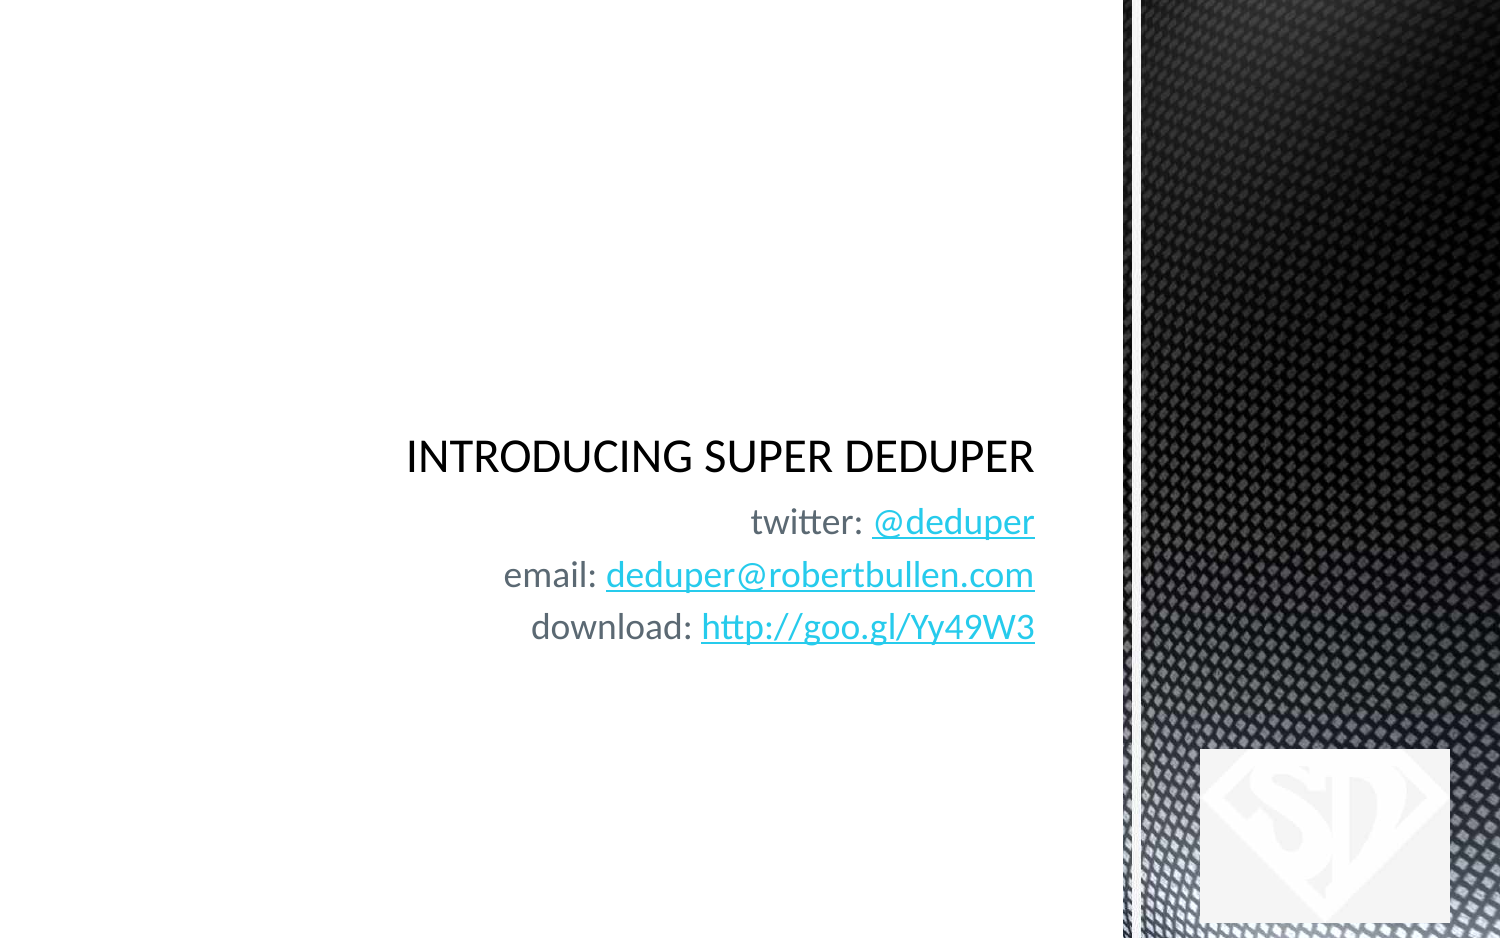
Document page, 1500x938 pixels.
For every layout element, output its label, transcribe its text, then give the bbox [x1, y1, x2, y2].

title INTRODUCING SUPER DEDUPER [150, 197, 1050, 490]
subtitle twitter: @deduper email: deduper@robertbullen.com download: http://goo.gl/Yy49W3 [399, 490, 1050, 782]
picture [1123, 0, 1500, 938]
